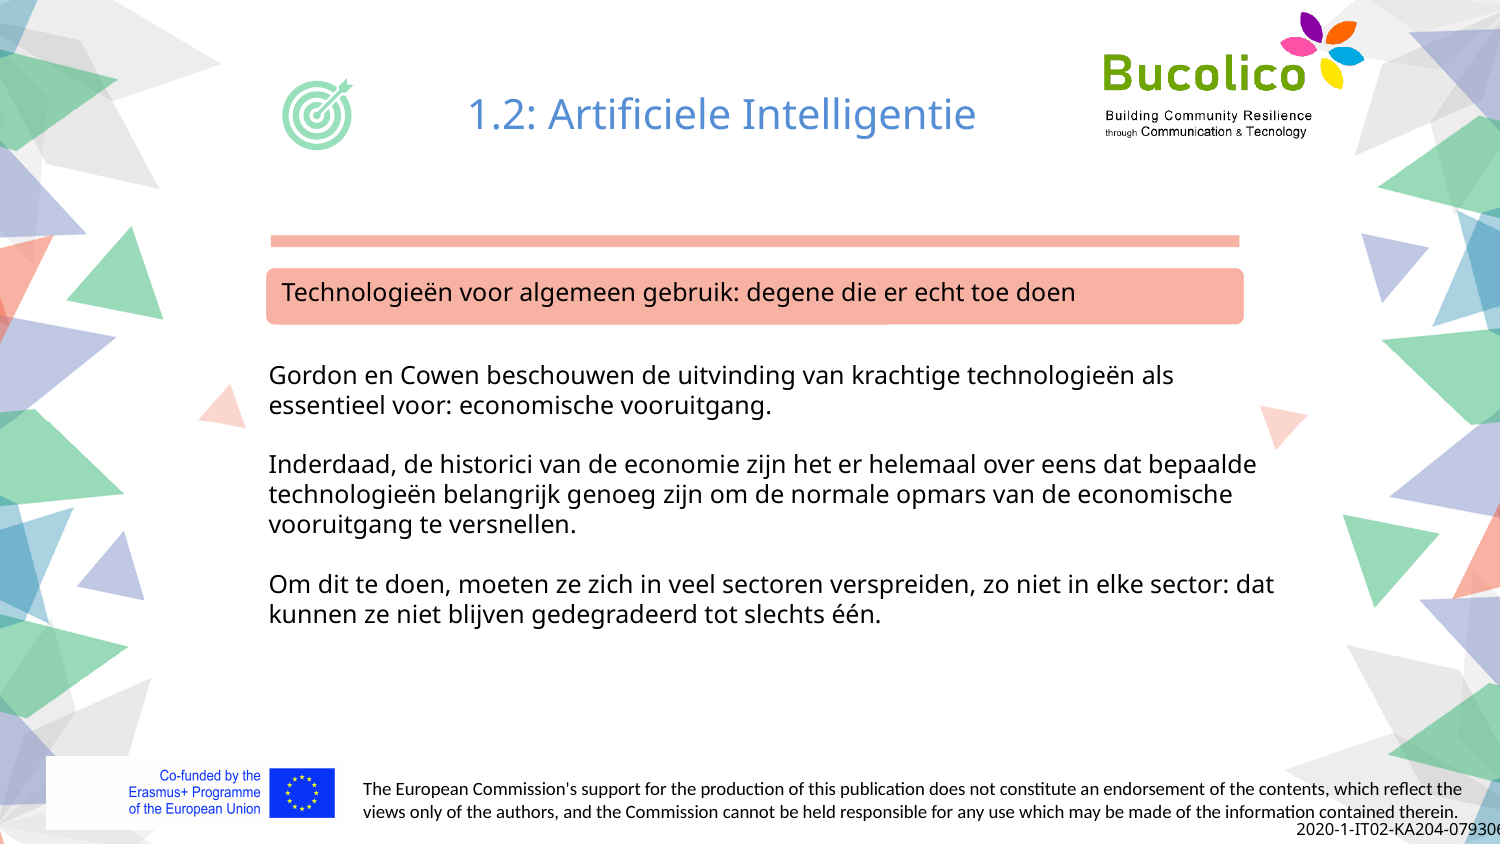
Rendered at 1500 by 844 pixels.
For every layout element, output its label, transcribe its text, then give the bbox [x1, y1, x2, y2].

picture [0, 0, 1500, 844]
text_box Gordon en Cowen beschouwen de uitvinding van krachtige technologieën als essentieel voor: economische vooruitgang. Inderdaad, de historici van de economie zijn het er helemaal over eens dat bepaalde technologieën belangrijk genoeg zijn om de normale opmars van de economische vooruitgang te versnellen. Om dit te doen, moeten ze zich in veel sectoren verspreiden, zo niet in elke sector: dat kunnen ze niet blijven gedegradeerd tot slechts één. [253, 291, 1306, 637]
text_box [269, 233, 1241, 249]
text_box The European Commission's support for the production of this publication does not constitute an endorsement of the contents, which reflect the views only of the authors, and the Commission cannot be held responsible for any use which may be made of the information contained therein. [348, 769, 1486, 830]
list 1.2: Artificiele Intelligentie [410, 65, 1034, 161]
text_box [280, 76, 356, 153]
text_box Technologieën voor algemeen gebruik: degene die er echt toe doen [261, 263, 1249, 329]
